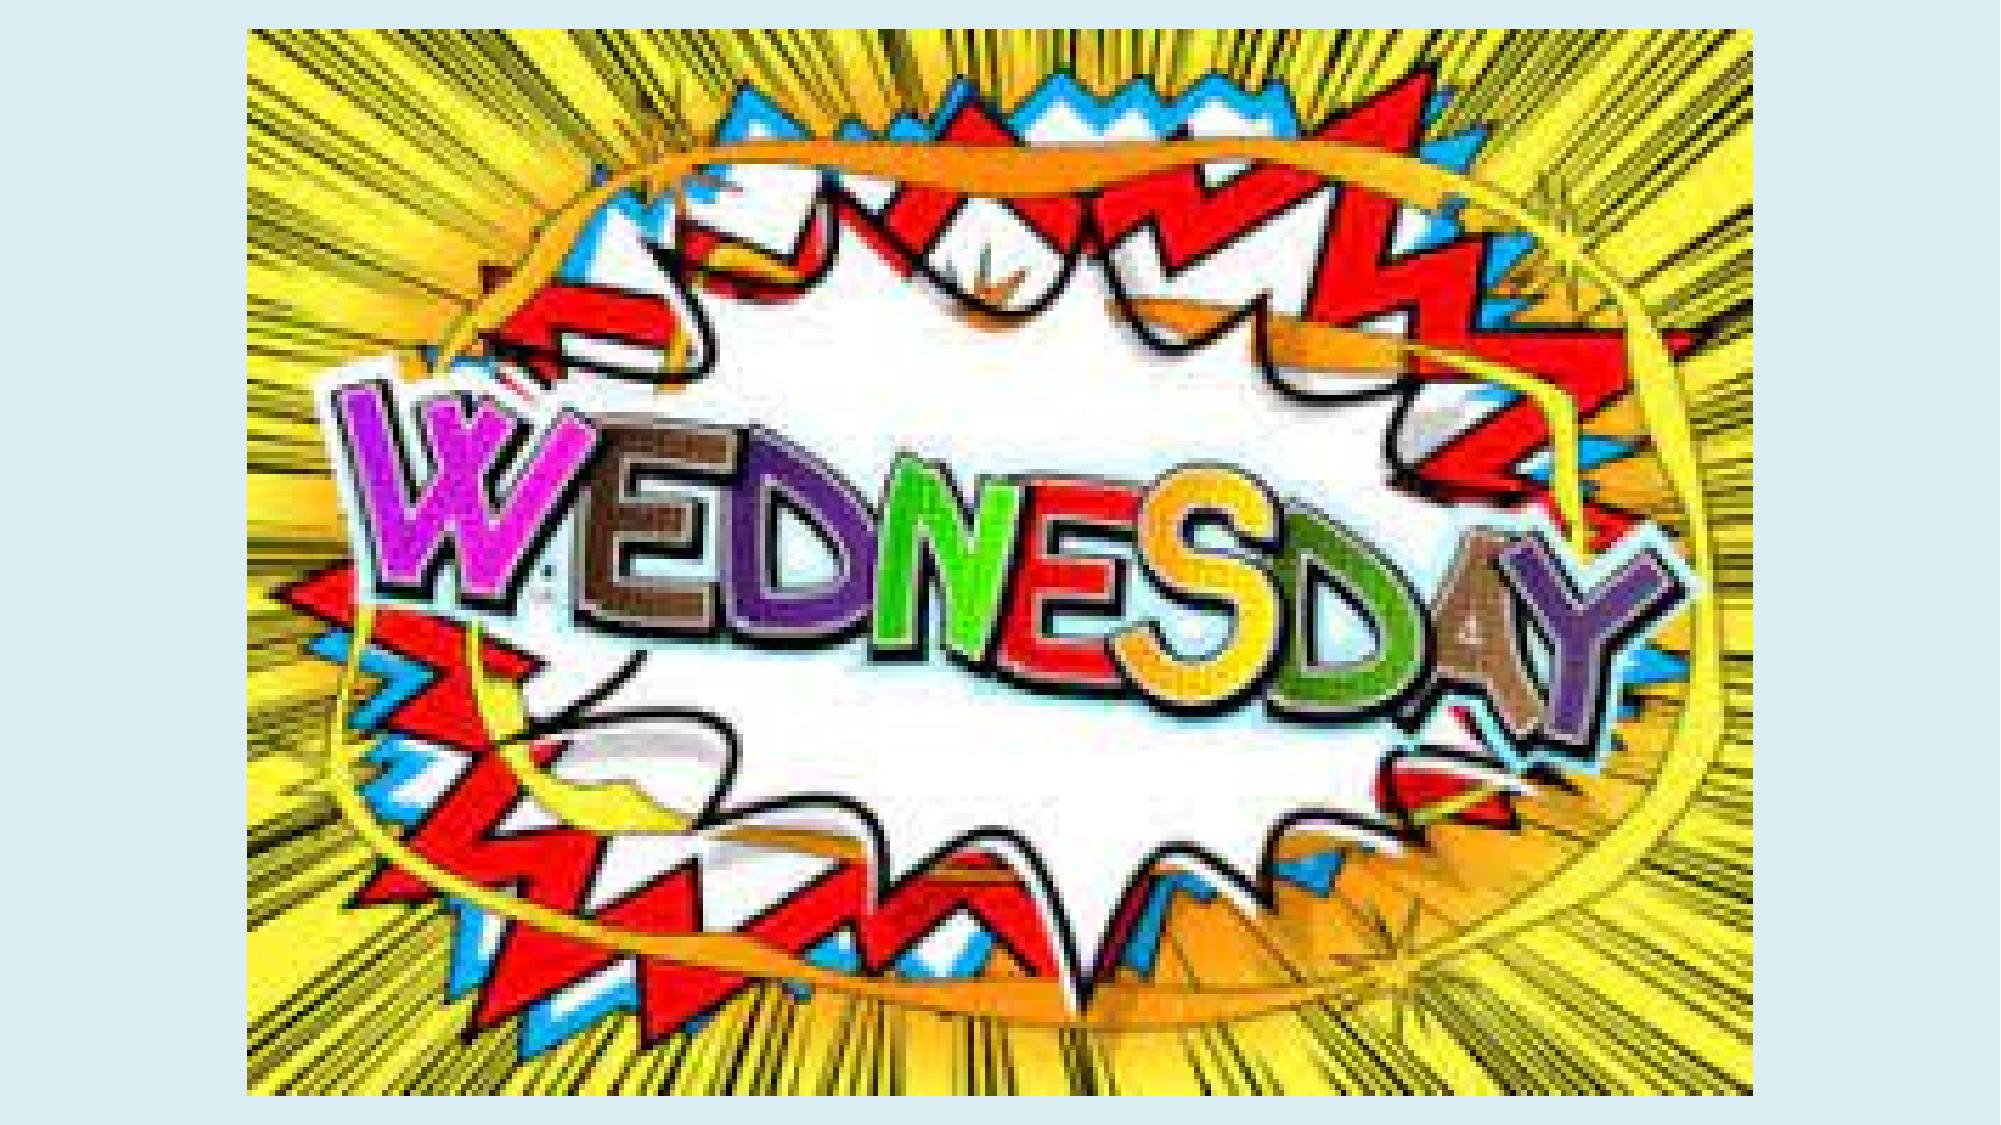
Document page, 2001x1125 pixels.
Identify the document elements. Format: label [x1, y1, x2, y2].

picture [247, 29, 1753, 1096]
